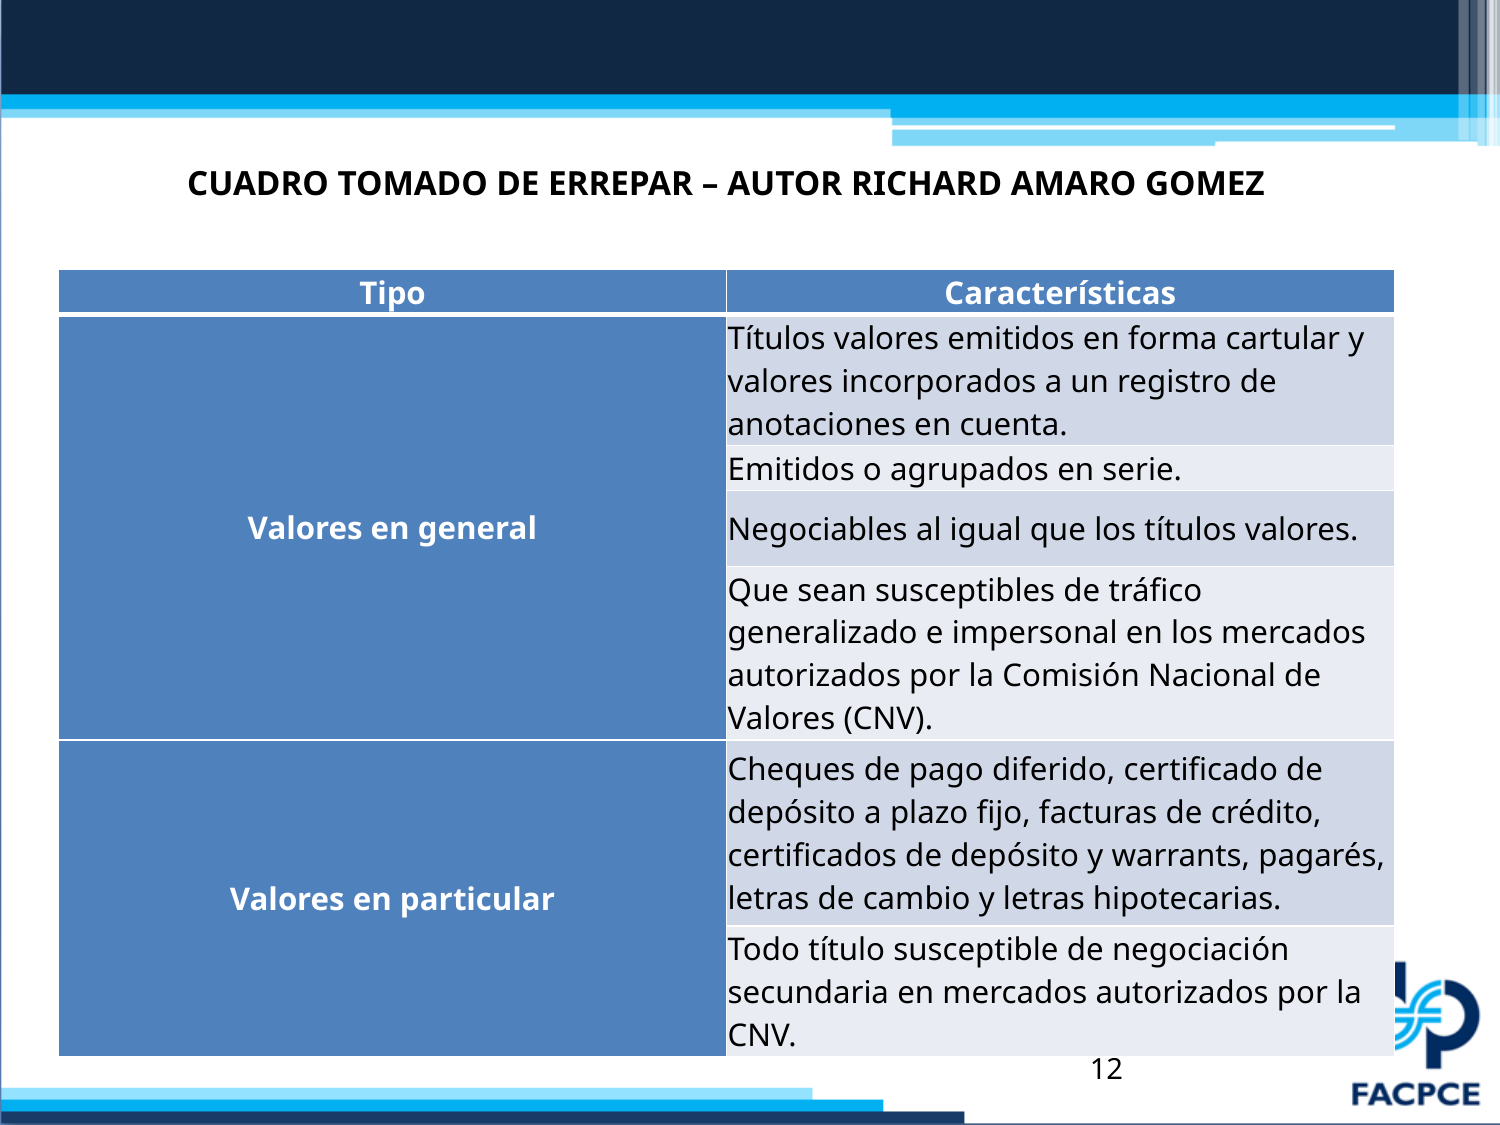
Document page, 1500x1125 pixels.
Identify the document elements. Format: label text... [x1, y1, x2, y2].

table_header Características [727, 270, 1394, 312]
table_cell Emitidos o agrupados en serie. [727, 446, 1394, 490]
table_cell Valores en particular [59, 741, 726, 1056]
table_cell Negociables al igual que los títulos valores. [727, 491, 1394, 566]
title CUADRO TOMADO DE ERREPAR – AUTOR RICHARD AMARO GOMEZ [0, 128, 1454, 235]
table_cell Títulos valores emitidos en forma cartular y valores incorporados a un registro de anotaciones en cuenta. [727, 317, 1394, 445]
table_cell Cheques de pago diferido, certificado de depósito a plazo fijo, facturas de crédito, certificados de depósito y warrants, pagarés, letras de cambio y letras hipotecarias. [727, 741, 1394, 925]
table_cell Que sean susceptibles de tráfico generalizado e impersonal en los mercados autorizados por la Comisión Nacional de Valores (CNV). [727, 567, 1394, 739]
picture [0, 0, 1500, 1125]
table_cell Todo título susceptible de negociación secundaria en mercados autorizados por la CNV. [727, 927, 1394, 1056]
table_cell Valores en general [59, 317, 726, 739]
slide_number 12 [1074, 1042, 1425, 1103]
table_header Tipo [59, 270, 726, 312]
